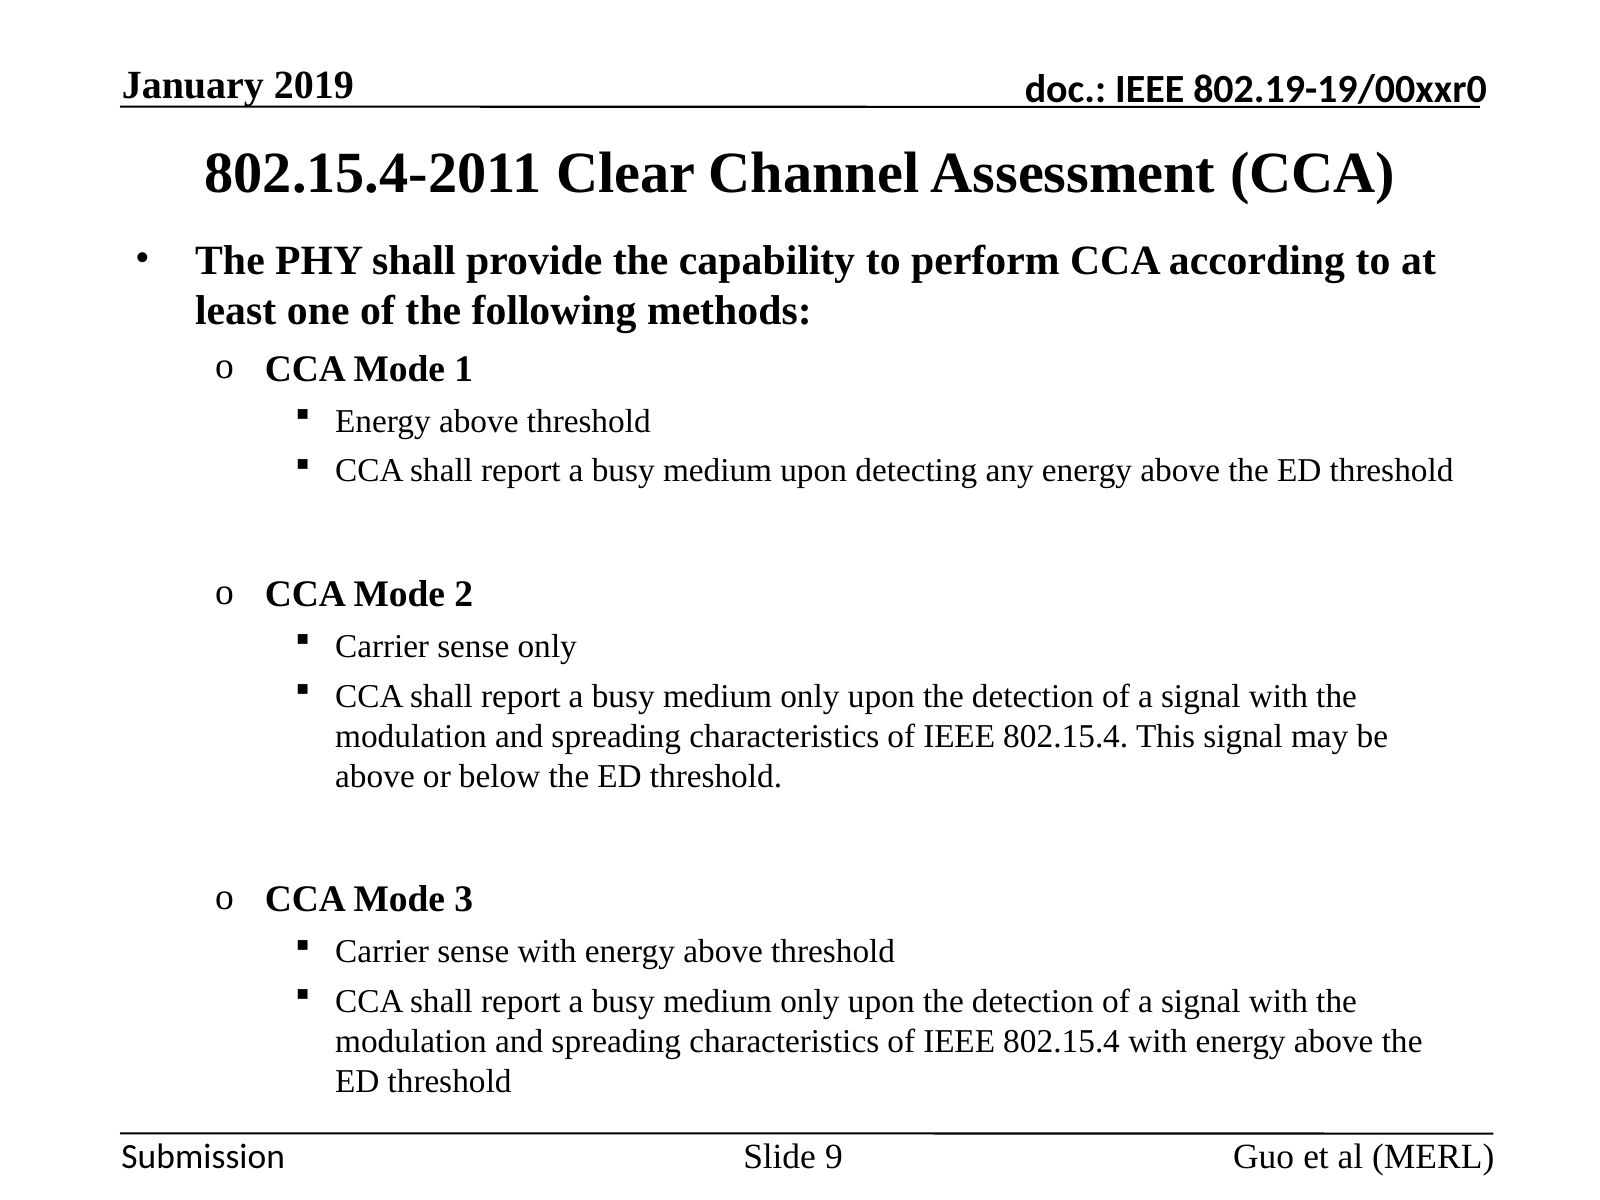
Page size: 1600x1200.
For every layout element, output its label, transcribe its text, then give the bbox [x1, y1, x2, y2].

list The PHY shall provide the capability to perform CCA according to at least one of the following methods: CCA Mode 1 Energy above threshold CCA shall report a busy medium upon detecting any energy above the ED threshold CCA Mode 2 Carrier sense only CCA shall report a busy medium only upon the detection of a signal with the modulation and spreading characteristics of IEEE 802.15.4. This signal may be above or below the ED threshold. CCA Mode 3 Carrier sense with energy above threshold CCA shall report a busy medium only upon the detection of a signal with the modulation and spreading characteristics of IEEE 802.15.4 with energy above the ED threshold [119, 224, 1481, 1134]
slide_number Slide 9 [733, 1134, 854, 1197]
footer Guo et al (MERL) [962, 1132, 1495, 1188]
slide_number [121, 58, 526, 107]
title 802.15.4-2011 Clear Channel Assessment (CCA) [119, 100, 1481, 224]
